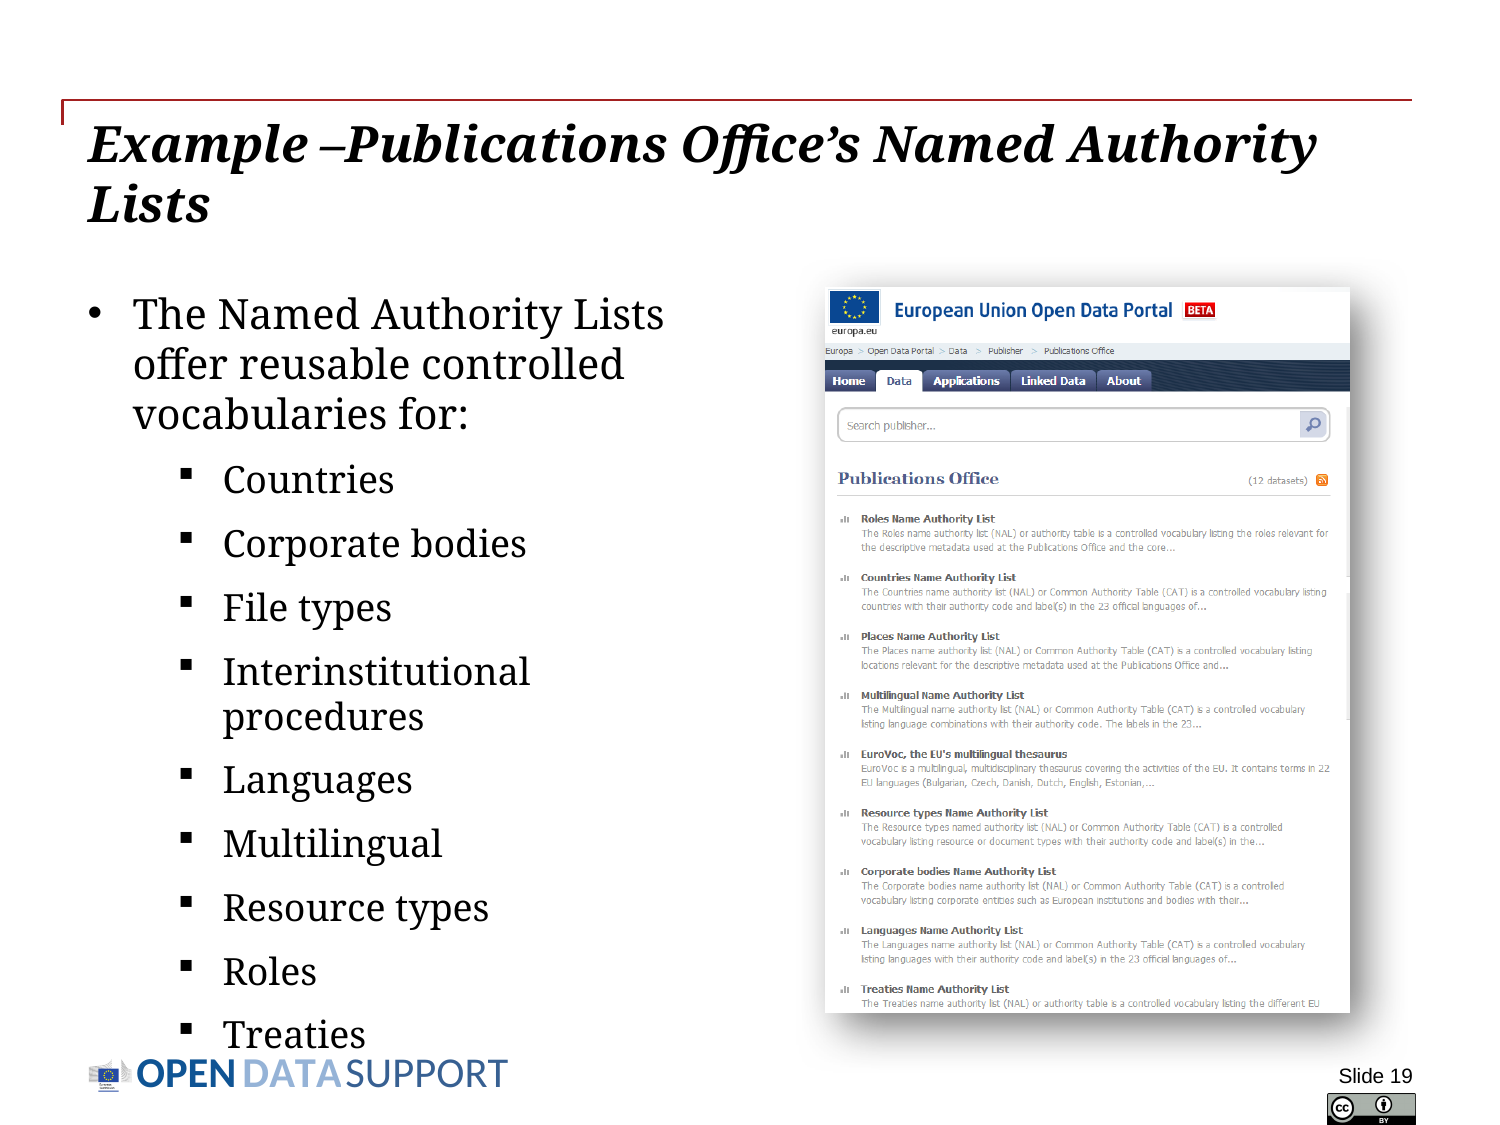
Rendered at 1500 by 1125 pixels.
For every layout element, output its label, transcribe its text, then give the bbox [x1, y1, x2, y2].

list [825, 287, 1350, 1013]
list The Named Authority Lists offer reusable controlled vocabularies for: Countries Corporate bodies File types Interinstitutional procedures Languages Multilingual Resource types Roles Treaties [87, 287, 738, 1013]
slide_number Slide 19 [1162, 1062, 1413, 1088]
picture [1327, 1093, 1416, 1125]
title Example –Publications Office’s Named Authority Lists [88, 112, 1413, 263]
